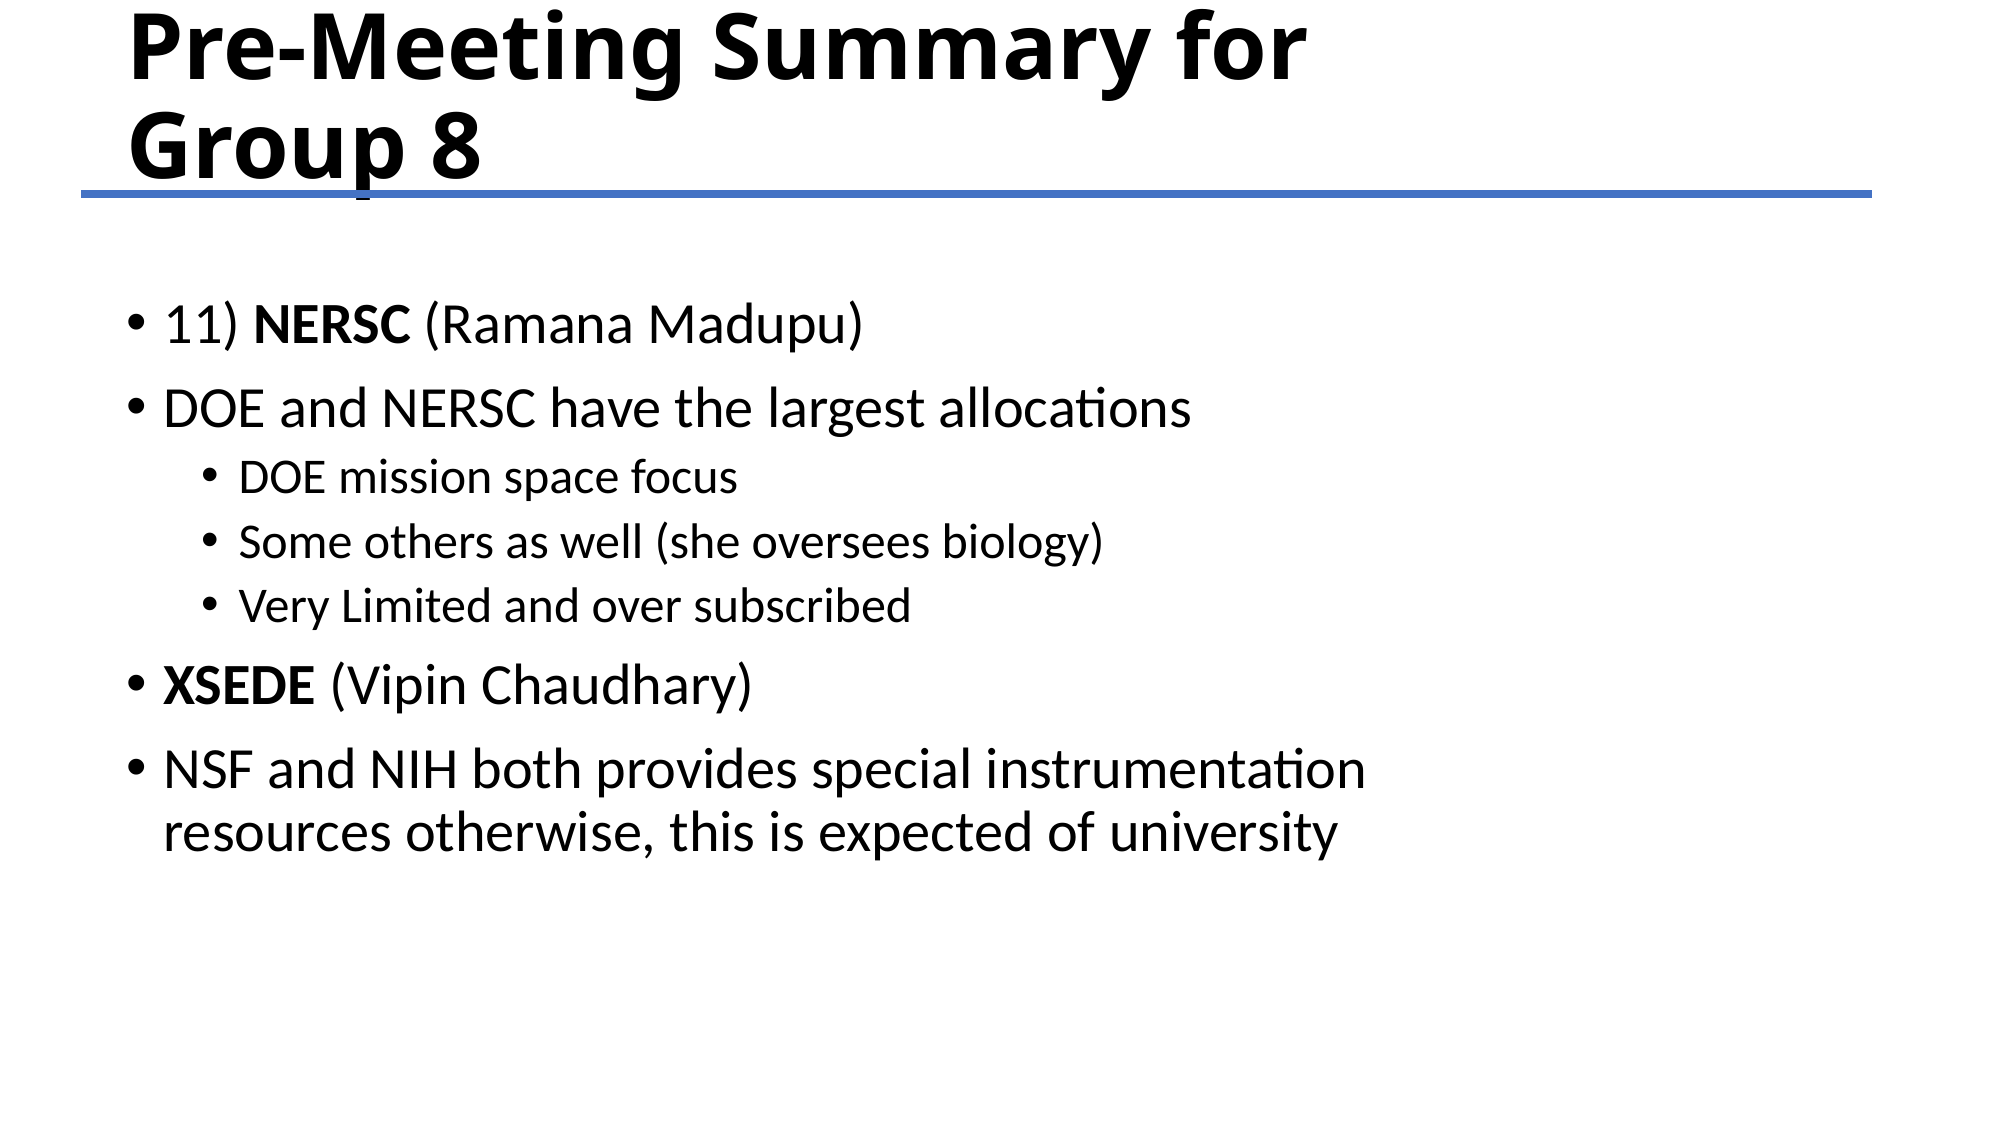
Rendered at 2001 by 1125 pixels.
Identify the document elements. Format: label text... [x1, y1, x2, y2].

title Pre-Meeting Summary for Group 8 [111, 46, 1522, 190]
list 11) NERSC (Ramana Madupu) DOE and NERSC have the largest allocations DOE mission space focus Some others as well (she oversees biology) Very Limited and over subscribed XSEDE (Vipin Chaudhary) NSF and NIH both provides special instrumentation resources otherwise, this is expected of university [111, 198, 1522, 1068]
